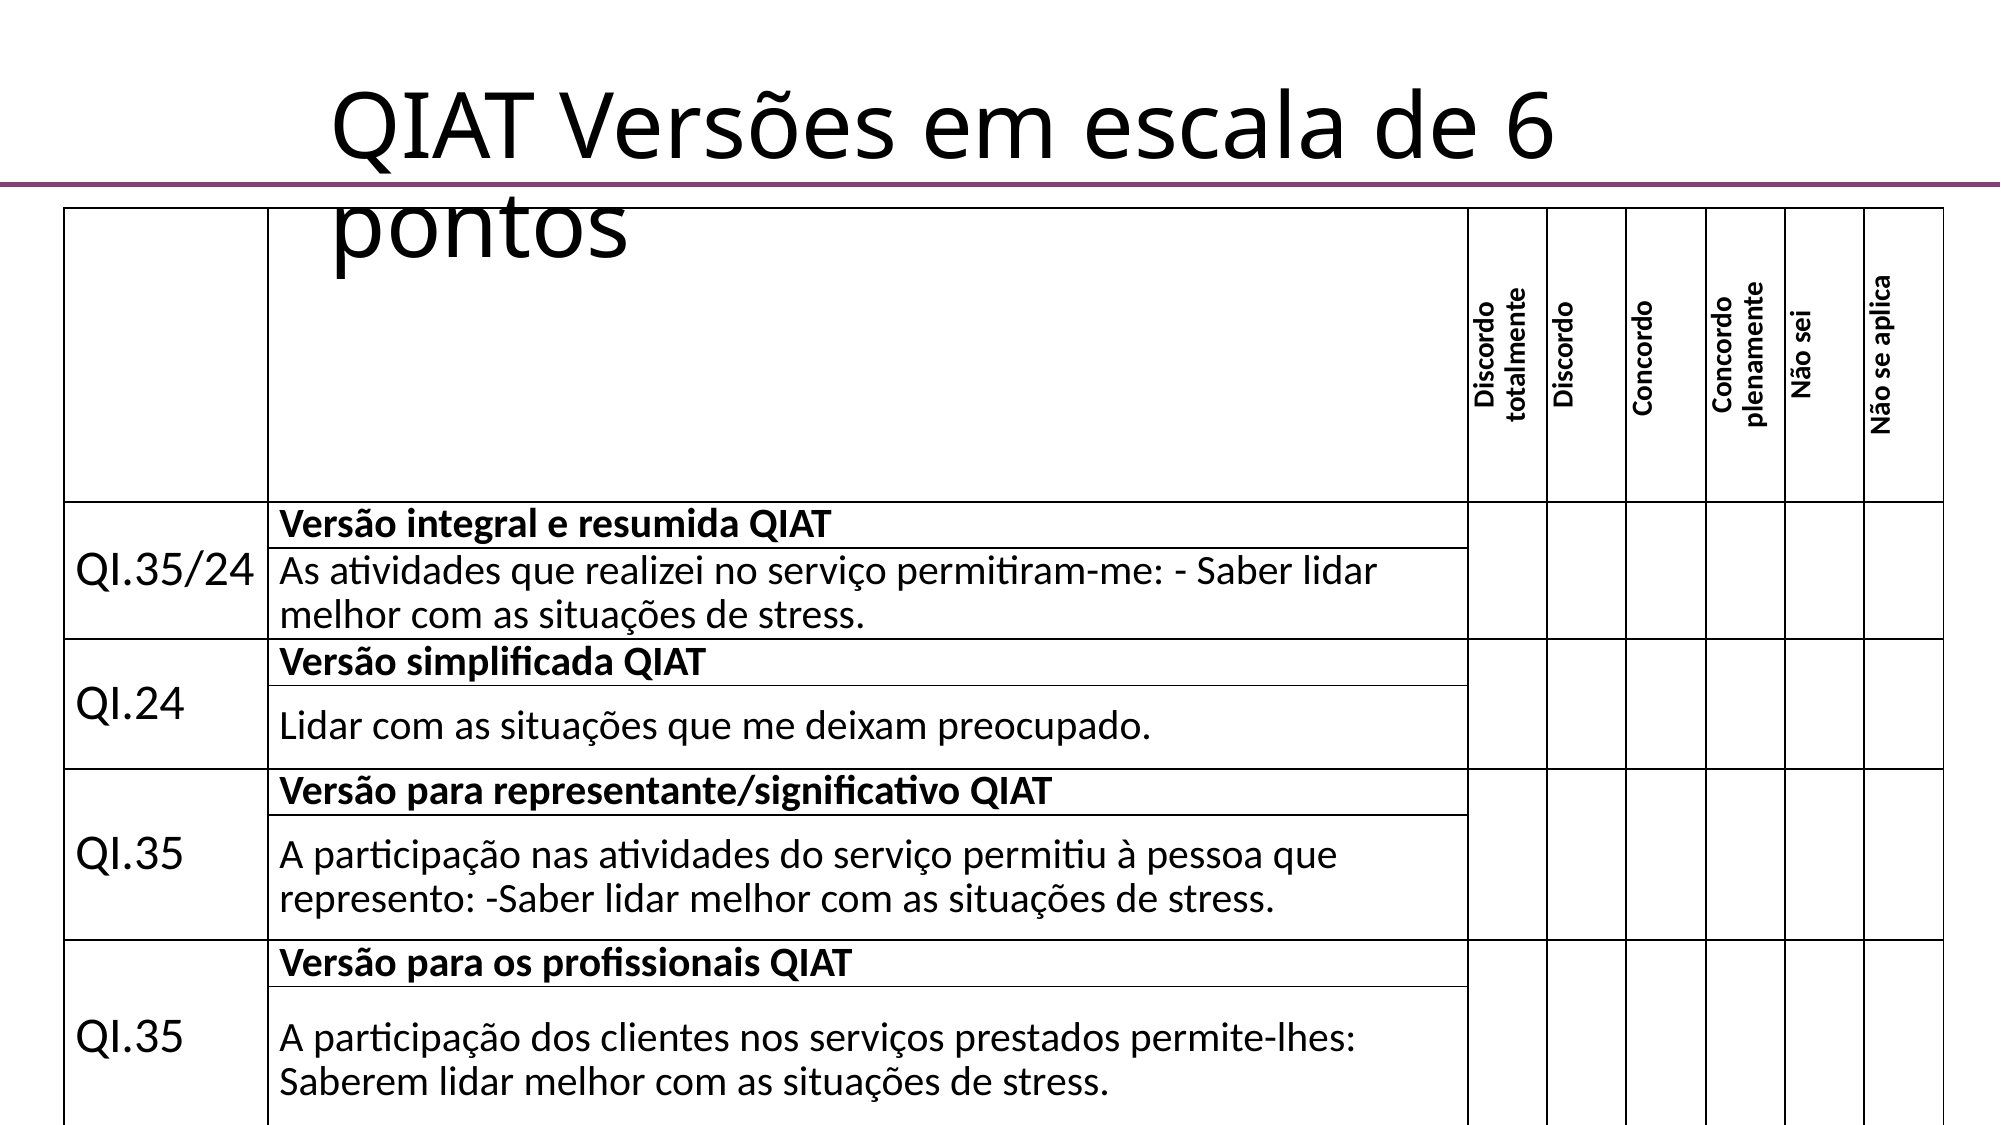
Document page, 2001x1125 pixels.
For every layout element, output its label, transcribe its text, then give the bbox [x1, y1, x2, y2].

table_cell QI.35/24 [65, 503, 267, 638]
table_cell QI.35 [65, 770, 267, 939]
table_cell [1865, 503, 1943, 638]
table_cell [1786, 640, 1863, 768]
table_cell [1548, 941, 1625, 1125]
table_cell [1865, 640, 1943, 768]
table_cell [1548, 640, 1625, 768]
table_cell [1627, 640, 1705, 768]
table_cell [1469, 941, 1546, 1125]
list QIAT Versões em escala de 6 pontos [314, 72, 1839, 169]
table_cell [1786, 503, 1863, 638]
table_cell [1707, 770, 1784, 939]
table_cell A participação nas atividades do serviço permitiu à pessoa que represento: -Saber lidar melhor com as situações de stress. [269, 816, 1467, 939]
table_cell QI.24 [65, 640, 267, 768]
table_cell Versão para os profissionais QIAT [269, 941, 1467, 986]
table_header [269, 209, 1467, 501]
table_cell [1469, 770, 1546, 939]
table_cell [1865, 941, 1943, 1125]
table_cell Lidar com as situações que me deixam preocupado. [269, 686, 1467, 768]
table_cell [1548, 503, 1625, 638]
table_header Concordo [1627, 209, 1705, 501]
table_cell Versão integral e resumida QIAT [269, 503, 1467, 547]
table_cell As atividades que realizei no serviço permitiram-me: - Saber lidar melhor com as situações de stress. [269, 549, 1467, 638]
table_header [65, 209, 267, 501]
table_cell QI.35 [65, 941, 267, 1125]
text_box [409, 184, 2000, 192]
table_cell [1707, 503, 1784, 638]
table_cell [1865, 770, 1943, 939]
table_cell [1627, 941, 1705, 1125]
table_cell [1707, 640, 1784, 768]
table_cell A participação dos clientes nos serviços prestados permite-lhes: Saberem lidar melhor com as situações de stress. [269, 987, 1467, 1125]
table_header Concordo plenamente [1707, 209, 1784, 501]
table_header Discordo [1548, 209, 1625, 501]
table_cell [1627, 503, 1705, 638]
table_cell [1469, 503, 1546, 638]
table_cell [1548, 770, 1625, 939]
table_cell Versão simplificada QIAT [269, 640, 1467, 685]
table_cell Versão para representante/significativo QIAT [269, 770, 1467, 814]
table_cell [1469, 640, 1546, 768]
table_cell [1786, 941, 1863, 1125]
table_header Não se aplica [1865, 209, 1943, 501]
table_cell [1627, 770, 1705, 939]
table_header Discordo totalmente [1469, 209, 1546, 501]
table_header Não sei [1786, 209, 1863, 501]
table_cell [1707, 941, 1784, 1125]
table_cell [1786, 770, 1863, 939]
